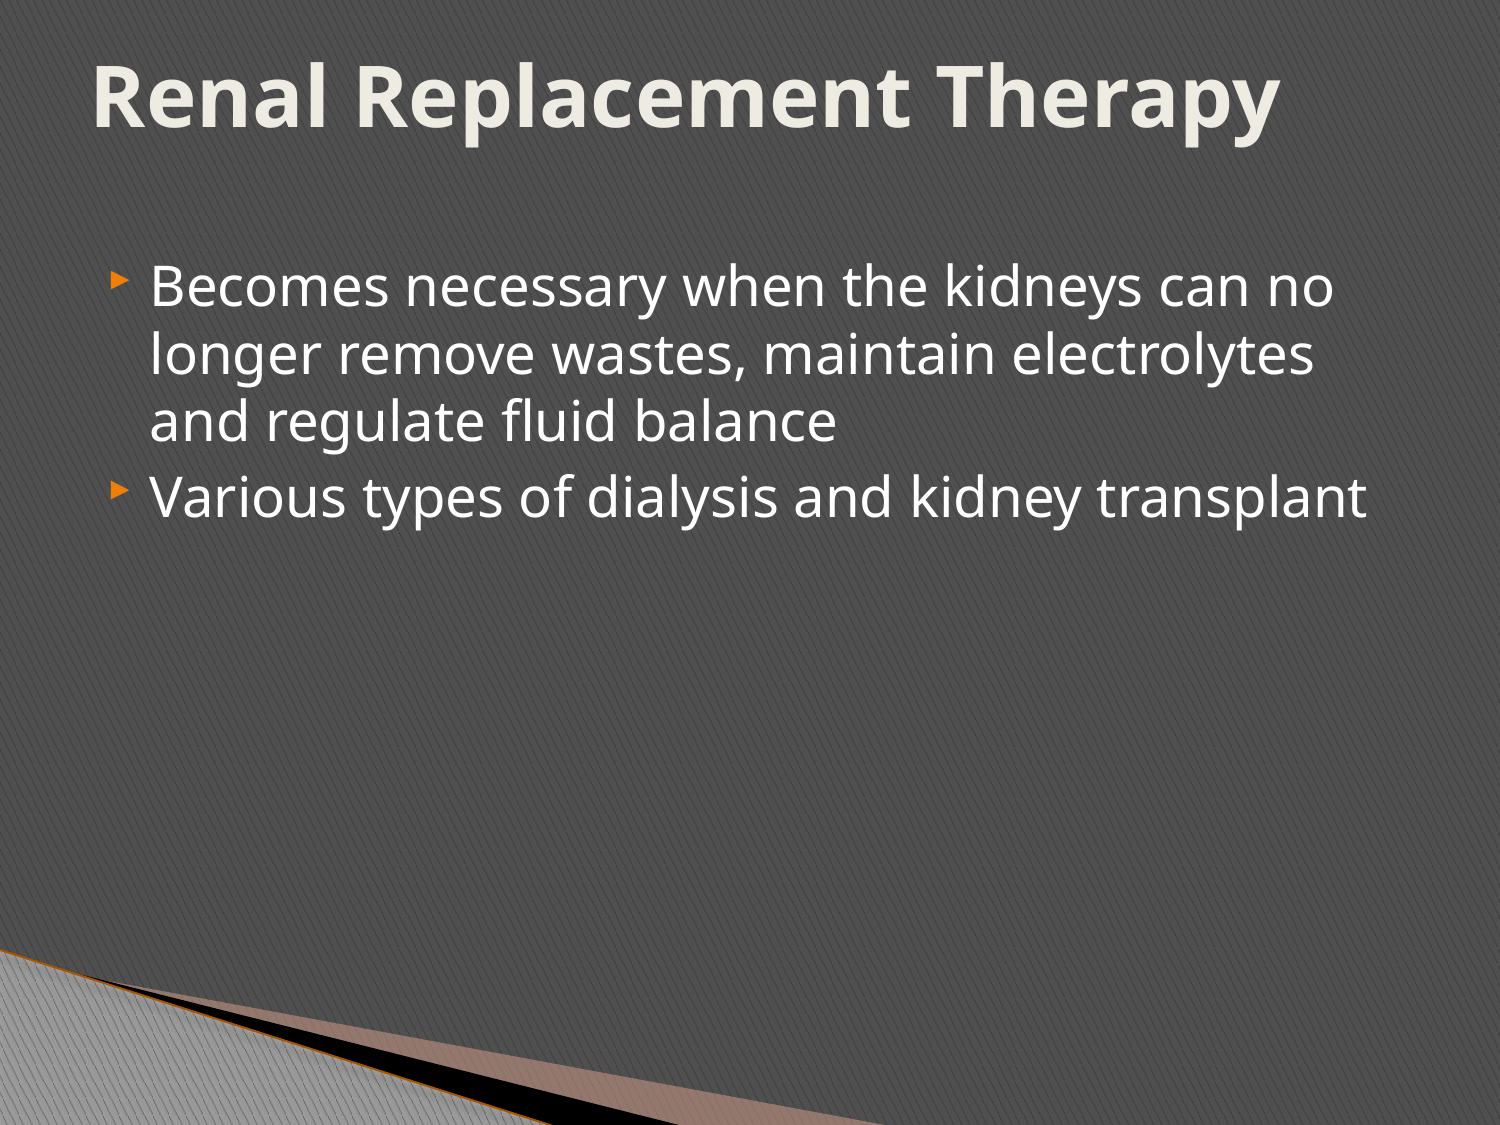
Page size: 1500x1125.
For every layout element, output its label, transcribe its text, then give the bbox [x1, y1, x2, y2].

title Renal Replacement Therapy [75, 0, 1425, 188]
list Becomes necessary when the kidneys can no longer remove wastes, maintain electrolytes and regulate fluid balance Various types of dialysis and kidney transplant [75, 243, 1425, 986]
